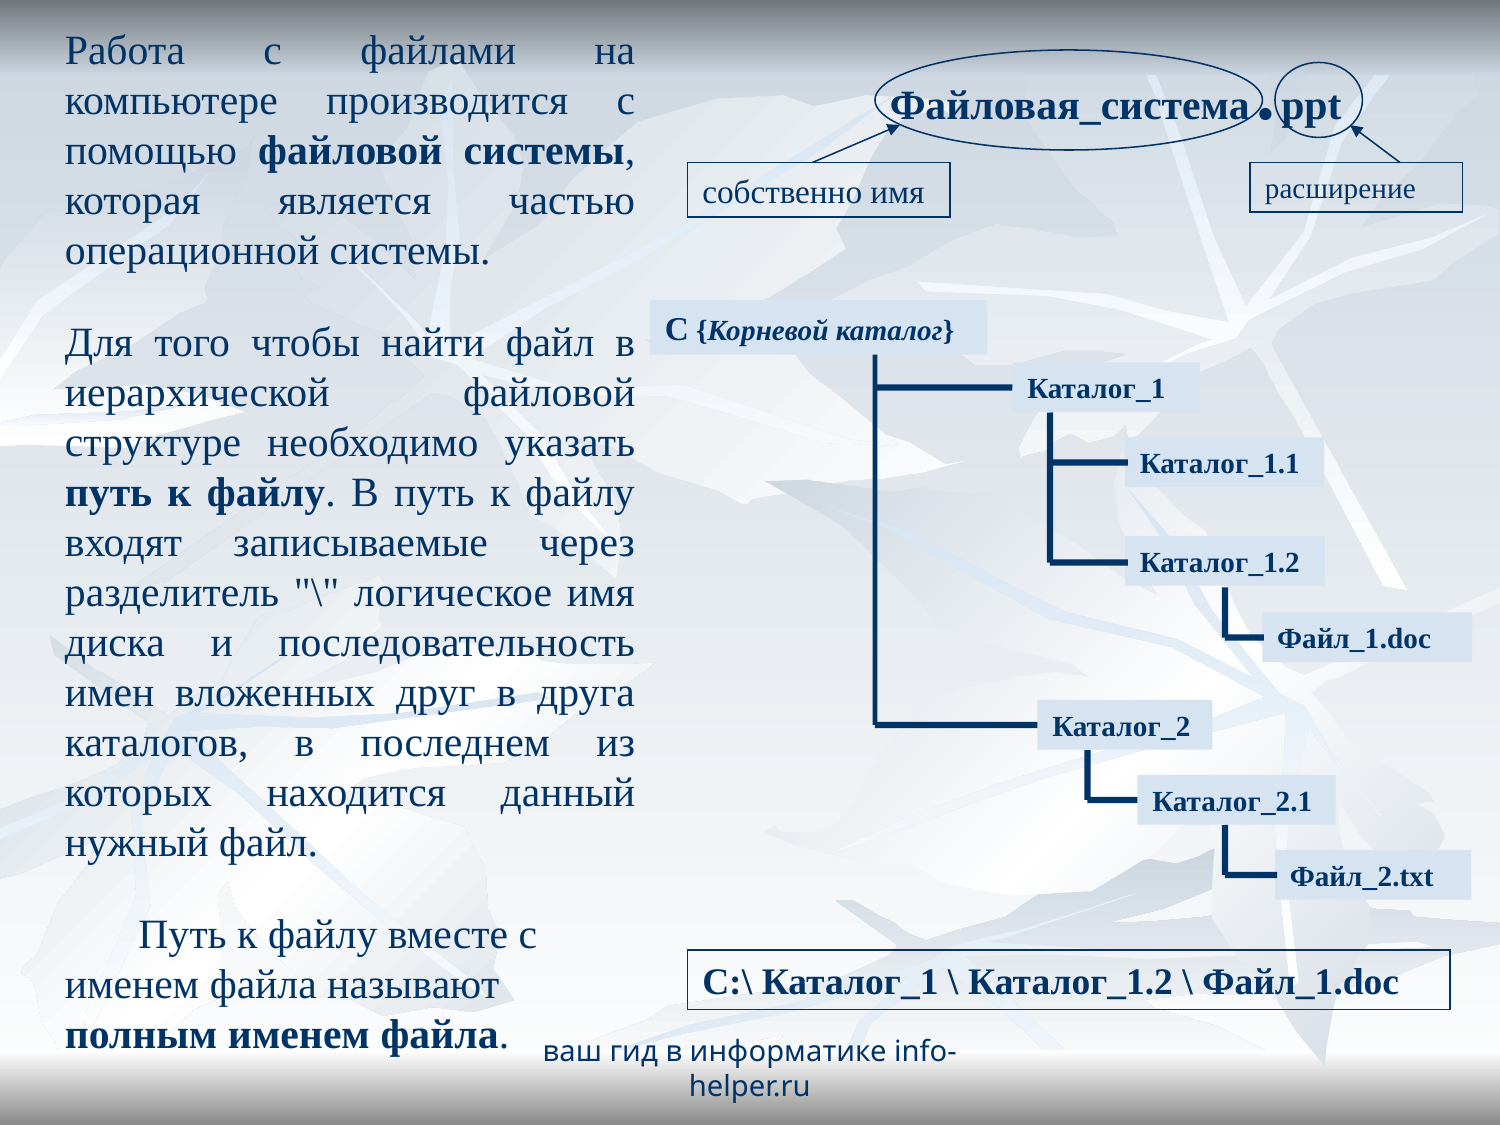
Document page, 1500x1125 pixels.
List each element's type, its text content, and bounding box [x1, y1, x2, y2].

text_box Работа с файлами на компьютере производится с помощью файловой системы, которая является частью операционной системы. Для того чтобы найти файл в иерархической файловой структуре необходимо указать путь к файлу. В путь к файлу входят записываемые через разделитель "\" логическое имя диска и последовательность имен вложенных друг в друга каталогов, в последнем из которых находится данный нужный файл. Путь к файлу вместе с именем файла называют полным именем файла. [49, 15, 650, 1065]
footer ваш гид в информатике info-helper.ru [512, 1025, 988, 1100]
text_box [687, 37, 1463, 220]
text_box С:\ Каталог_1 \ Каталог_1.2 \ Файл_1.doc [687, 949, 1450, 1010]
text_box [649, 299, 1473, 902]
